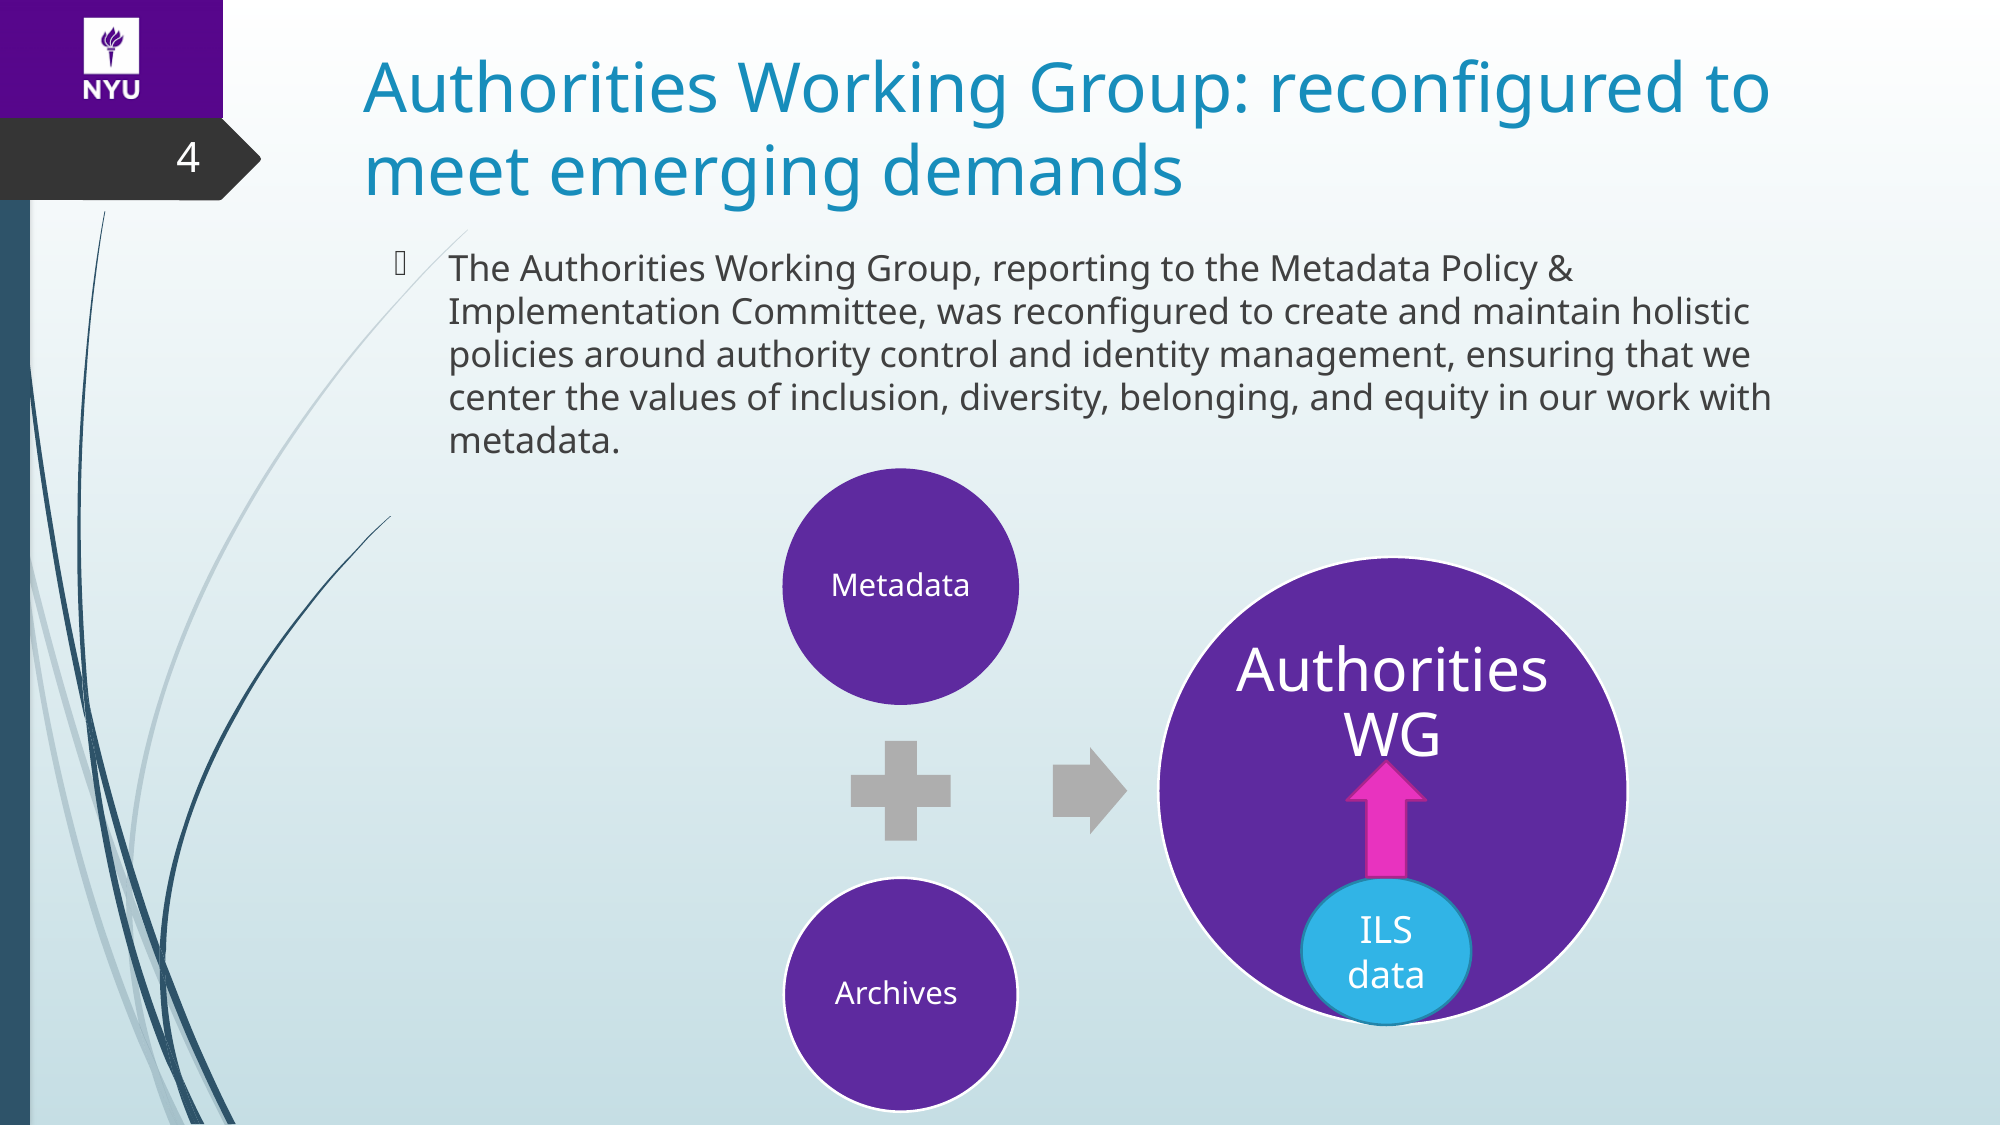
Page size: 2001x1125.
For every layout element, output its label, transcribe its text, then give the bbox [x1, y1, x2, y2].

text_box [500, 469, 1911, 1113]
list The Authorities Working Group, reporting to the Metadata Policy & Implementation Committee, was reconfigured to create and maintain holistic policies around authority control and identity management, ensuring that we center the values of inclusion, diversity, belonging, and equity in our work with metadata. [379, 237, 1842, 470]
title Authorities Working Group: reconfigured to meet emerging demands [348, 35, 1810, 219]
slide_number 4 [87, 129, 216, 190]
picture [0, 0, 224, 118]
